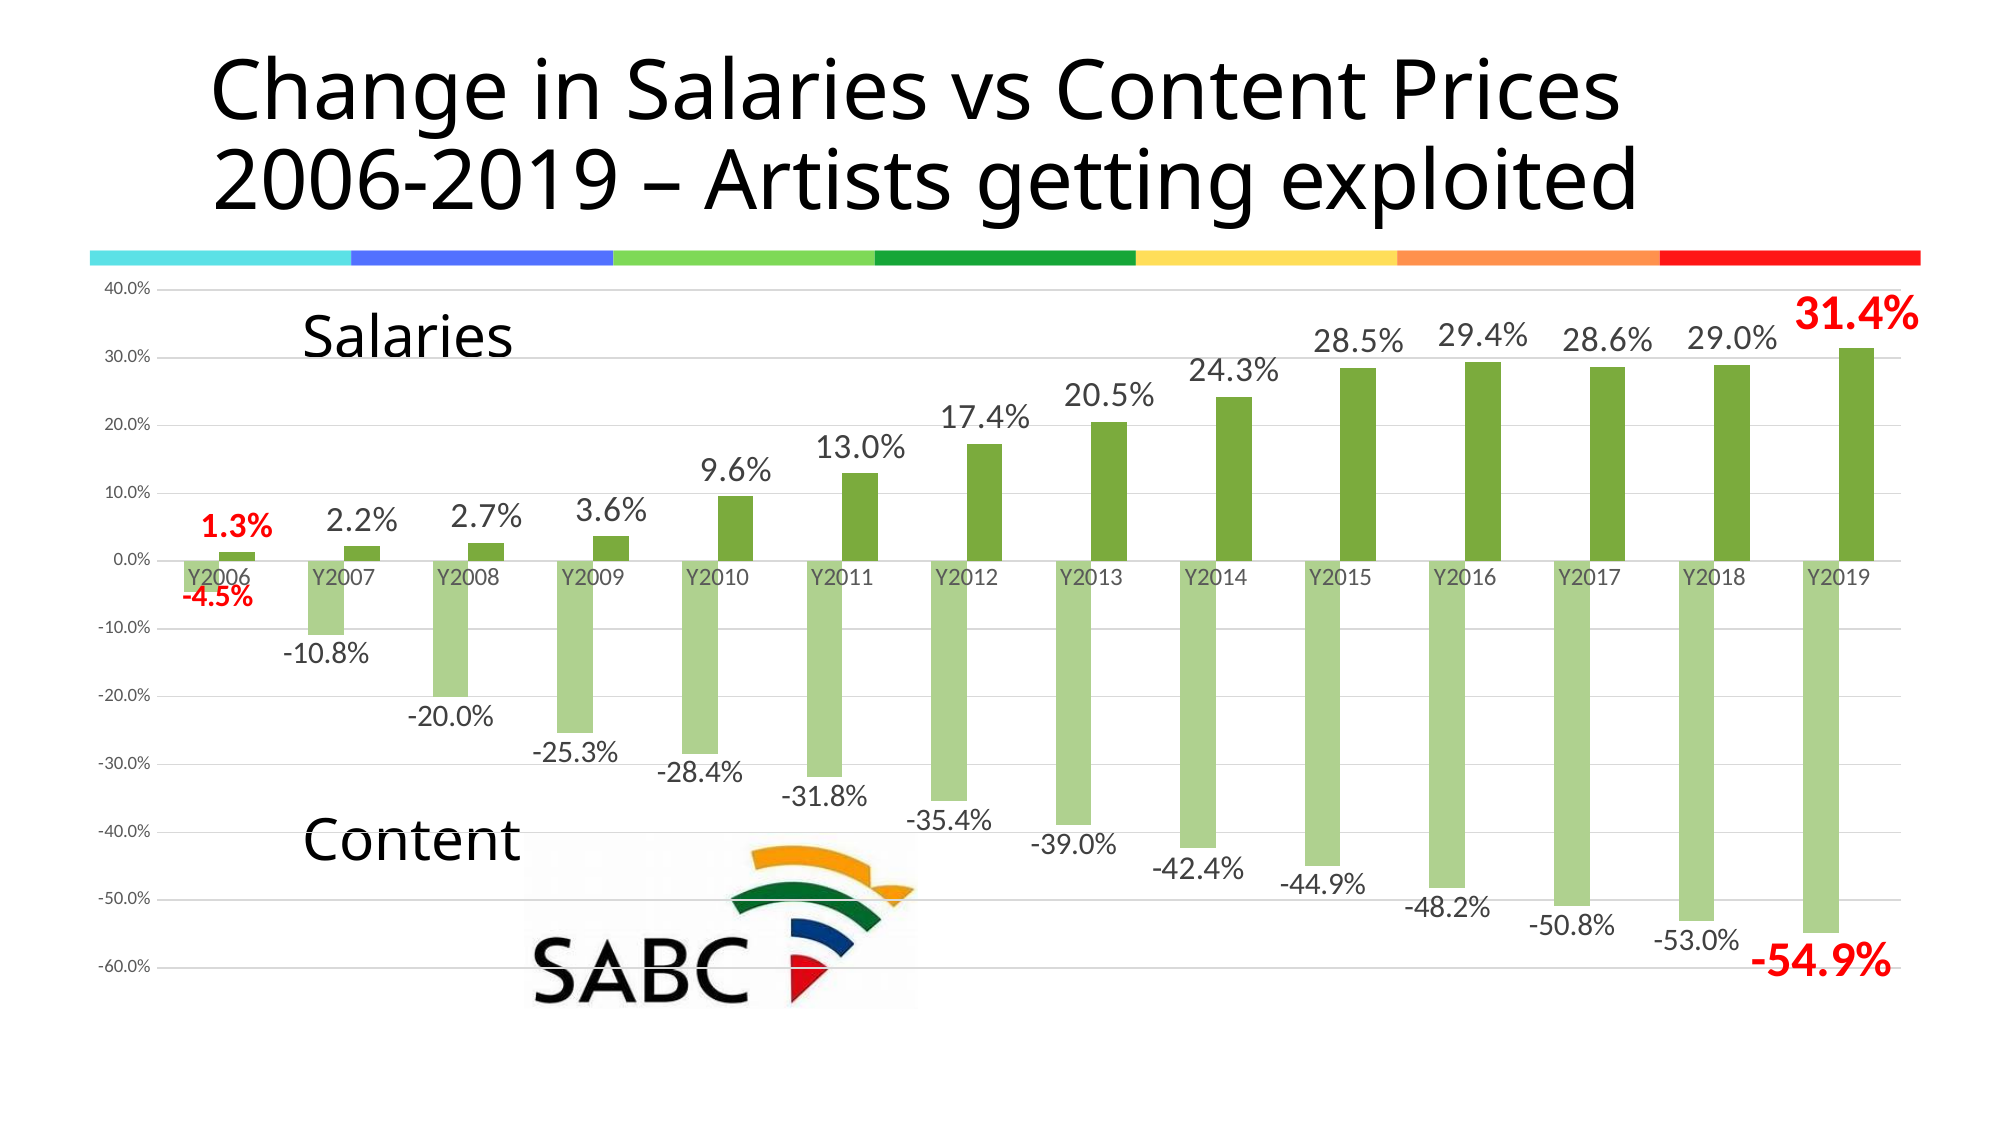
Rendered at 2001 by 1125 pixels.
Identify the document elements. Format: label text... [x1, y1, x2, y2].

picture [59, 231, 1941, 279]
title Change in Salaries vs Content Prices 2006-2019 – Artists getting exploited [82, 43, 1773, 231]
chart [81, 278, 1957, 1042]
